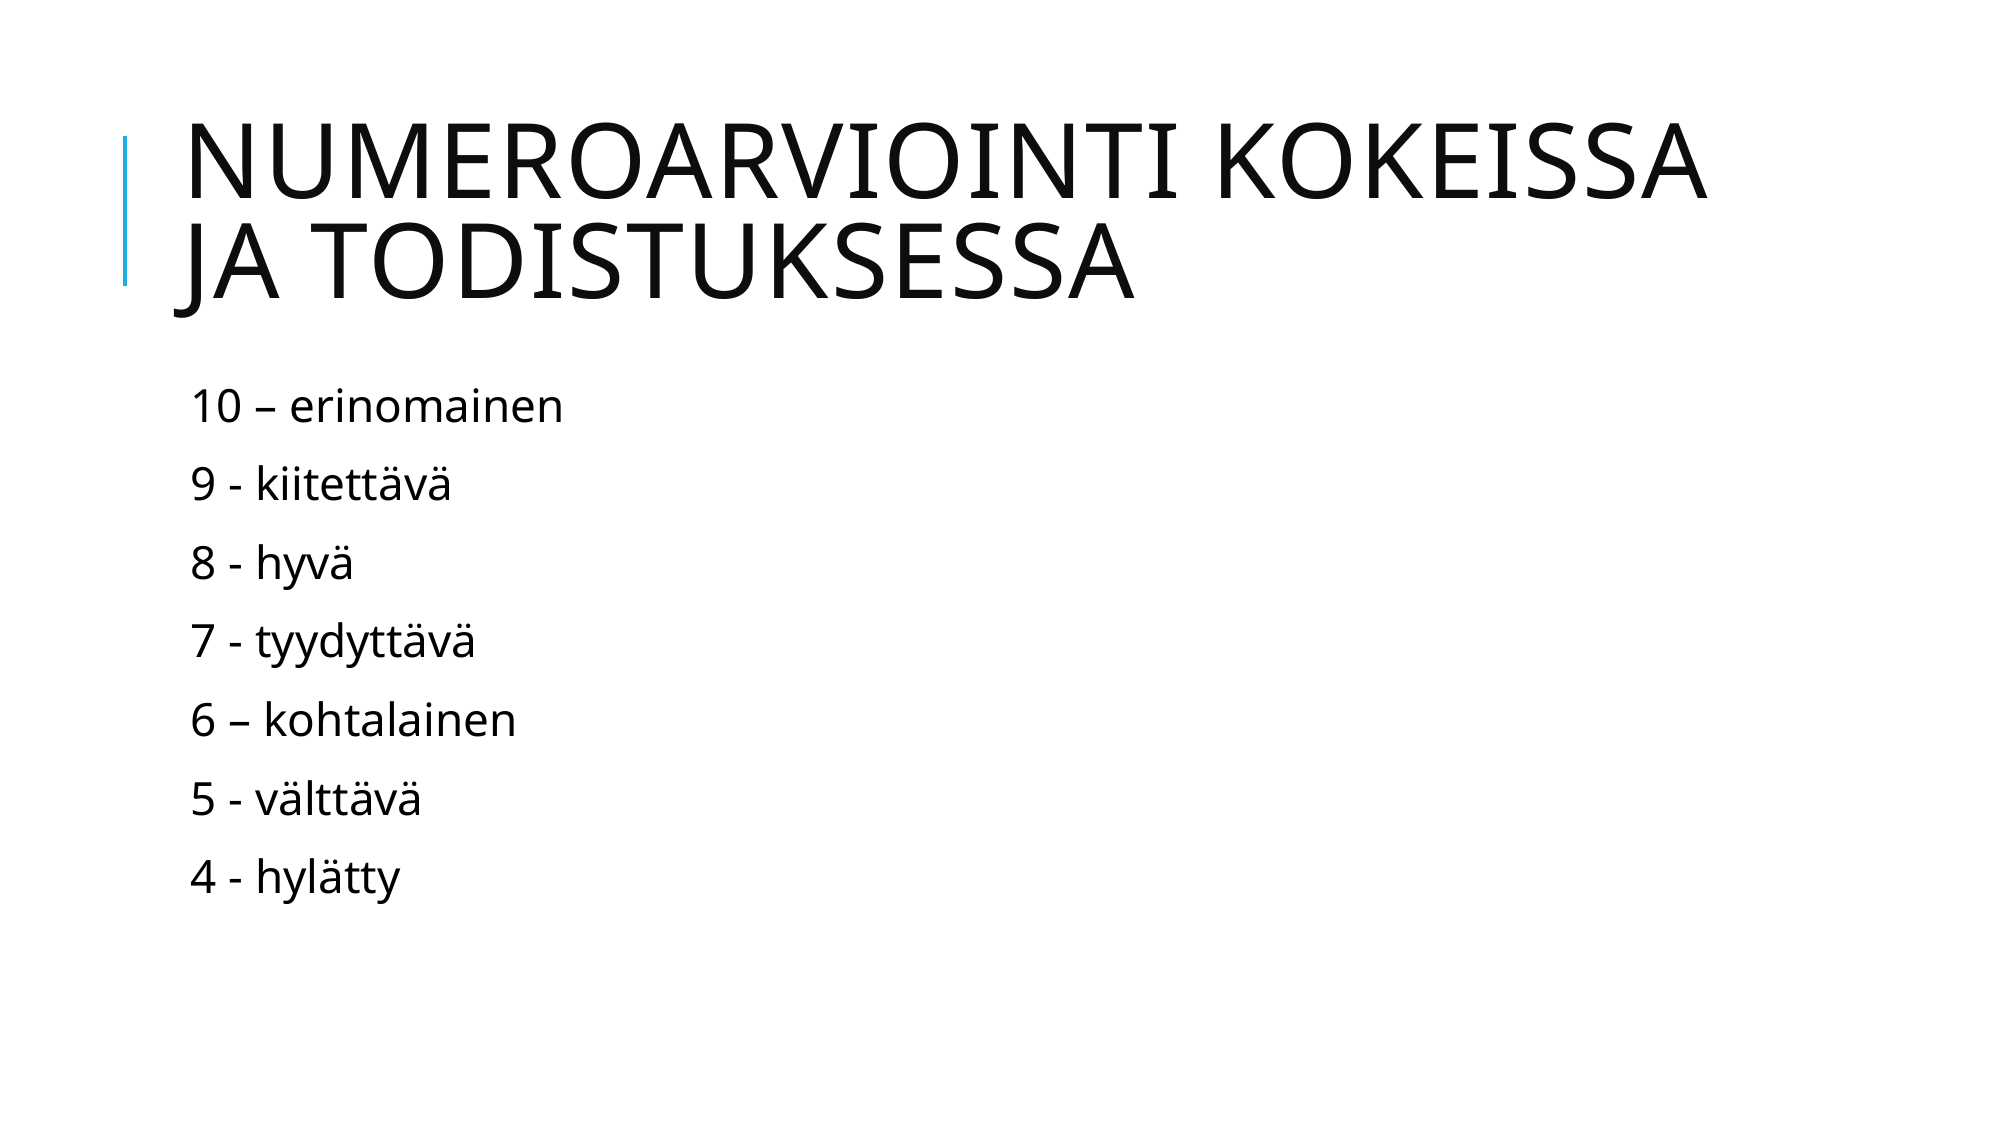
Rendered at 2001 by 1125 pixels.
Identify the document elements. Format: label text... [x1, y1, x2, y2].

title Numeroarviointi kokeissa ja todistuksessa [168, 96, 1763, 342]
list 10 – erinomainen 9 - kiitettävä 8 - hyvä 7 - tyydyttävä 6 – kohtalainen 5 - välttävä 4 - hylätty [168, 375, 1763, 1035]
